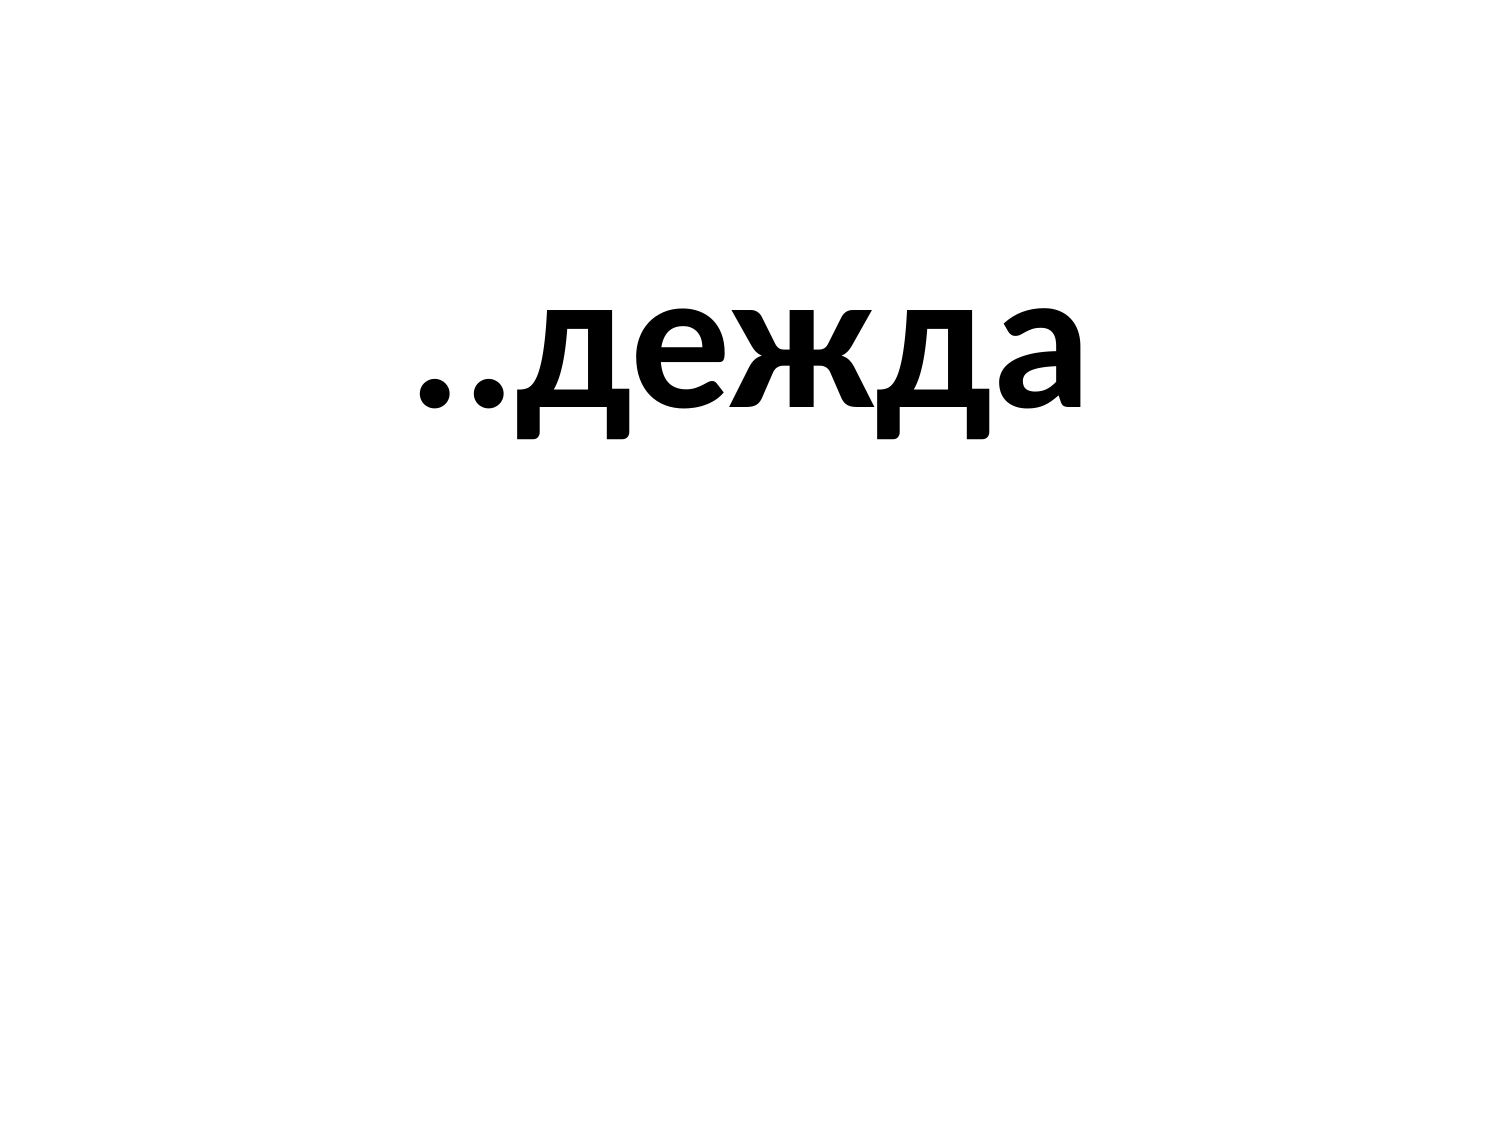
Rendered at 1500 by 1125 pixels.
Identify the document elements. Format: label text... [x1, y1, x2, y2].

title ..дежда [75, 45, 1425, 610]
